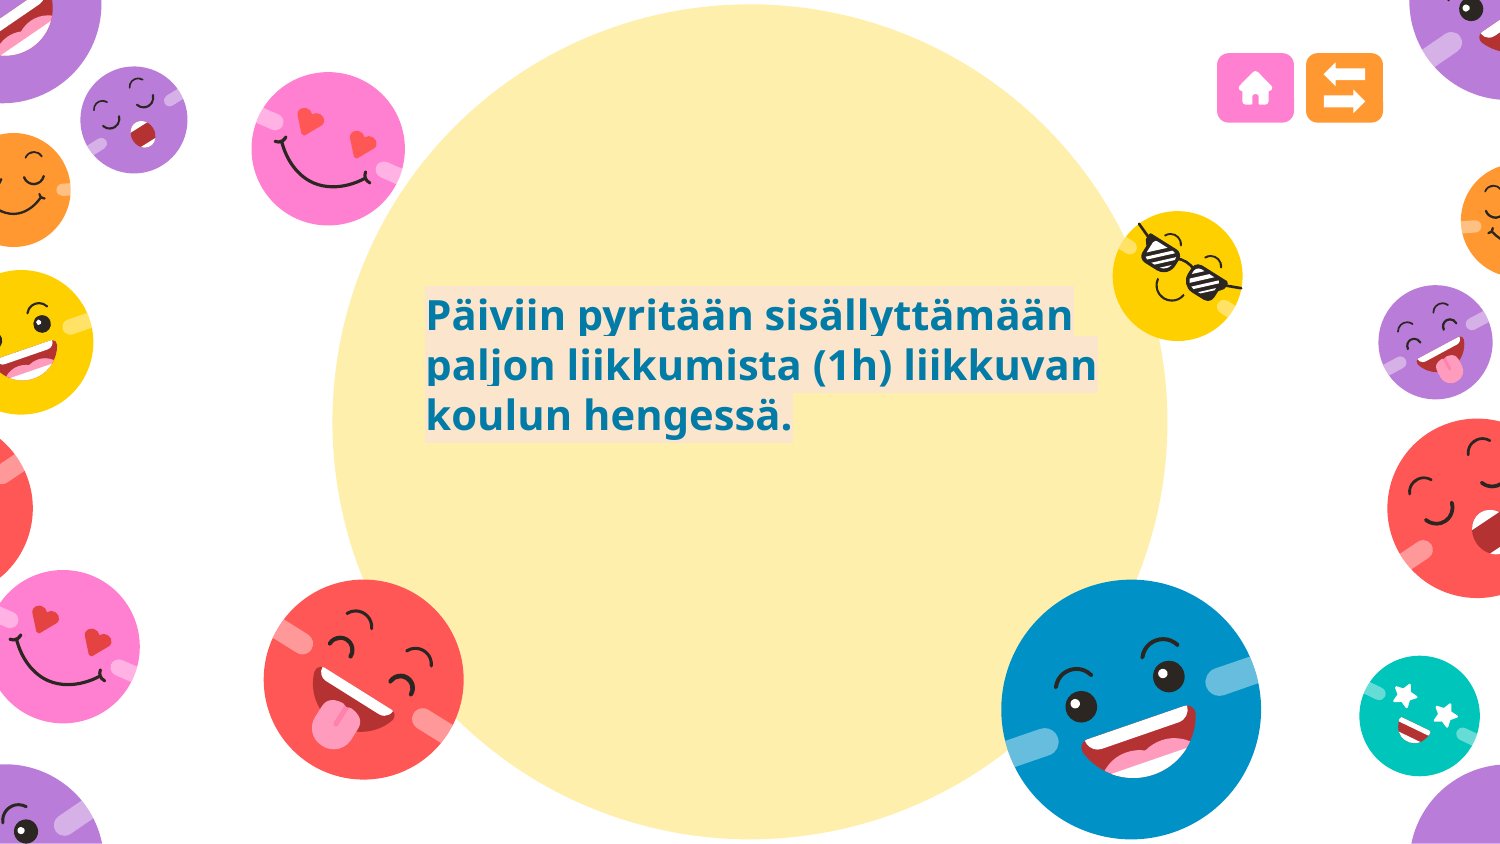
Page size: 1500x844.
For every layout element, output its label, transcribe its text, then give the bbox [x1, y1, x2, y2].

text_box [1306, 53, 1384, 123]
text_box [1323, 89, 1366, 114]
text_box [1217, 53, 1295, 123]
title Päiviin pyritään sisällyttämään paljon liikkumista (1h) liikkuvan koulun hengessä. [410, 241, 1167, 625]
text_box [1323, 62, 1366, 87]
text_box [1238, 71, 1273, 105]
